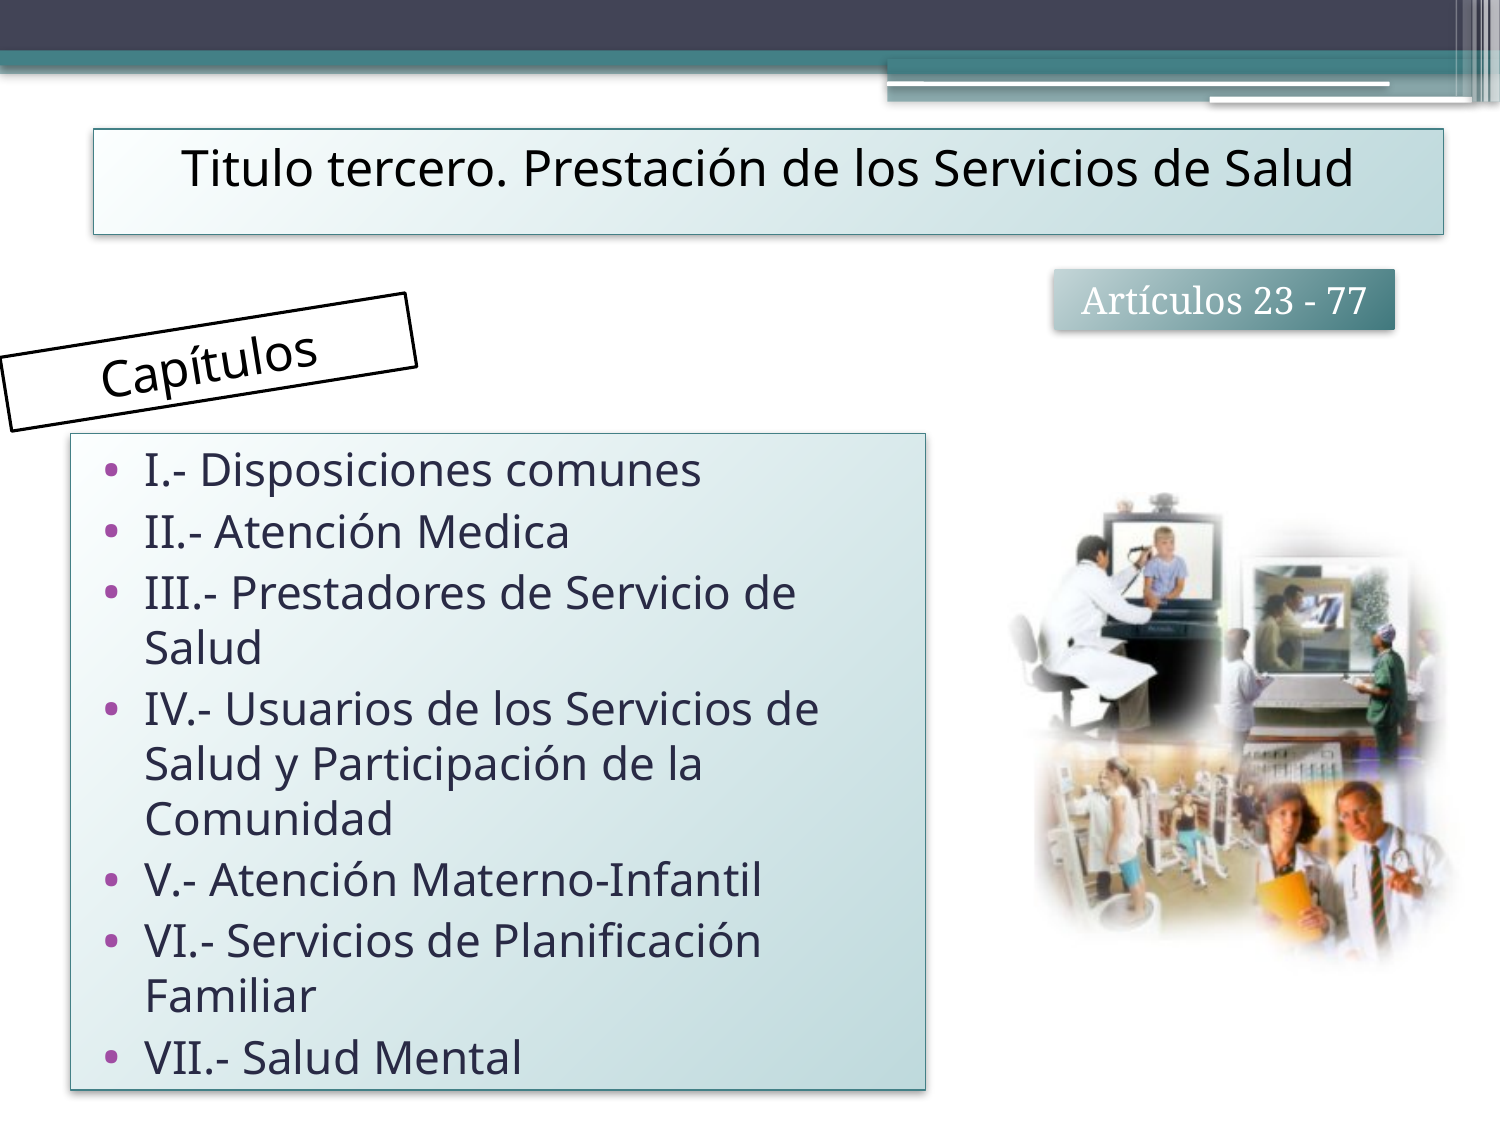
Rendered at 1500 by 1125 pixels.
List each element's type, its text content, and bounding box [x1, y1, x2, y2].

text_box Titulo tercero. Prestación de los Servicios de Salud [93, 128, 1444, 235]
text_box Artículos 23 - 77 [1054, 269, 1395, 330]
text_box Capítulos [0, 291, 419, 433]
text_box I.- Disposiciones comunes II.- Atención Medica III.- Prestadores de Servicio de Salud IV.- Usuarios de los Servicios de Salud y Participación de la Comunidad V.- Atención Materno-Infantil VI.- Servicios de Planificación Familiar VII.- Salud Mental [70, 433, 926, 1091]
picture [1007, 491, 1466, 977]
